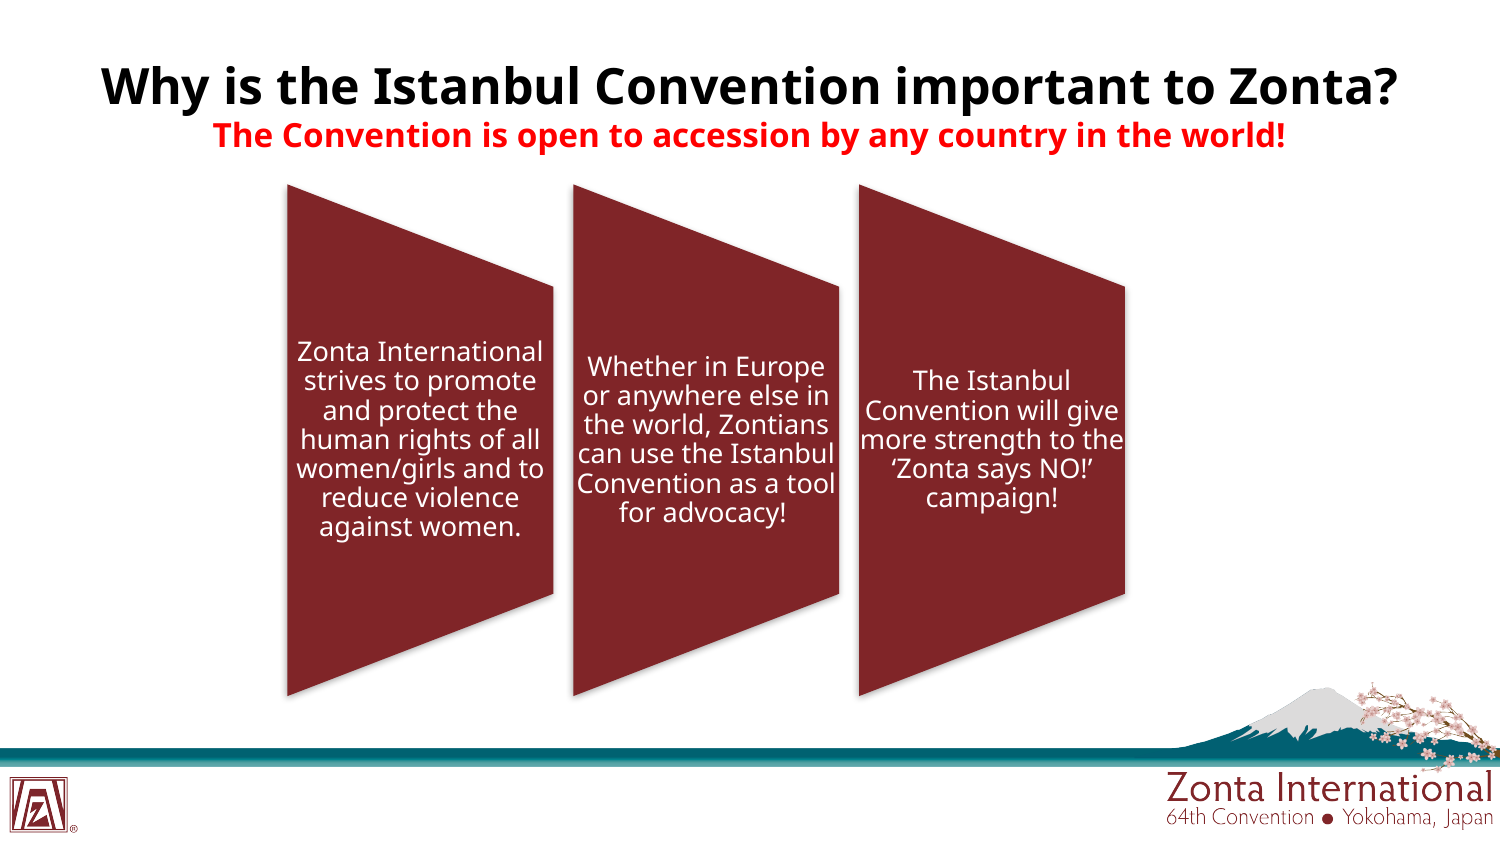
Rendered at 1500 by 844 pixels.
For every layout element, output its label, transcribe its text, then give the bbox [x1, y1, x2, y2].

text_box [287, 184, 1126, 697]
picture [0, 0, 1500, 844]
title Why is the Istanbul Convention important to Zonta? The Convention is open to accession by any country in the world! [75, 33, 1425, 175]
